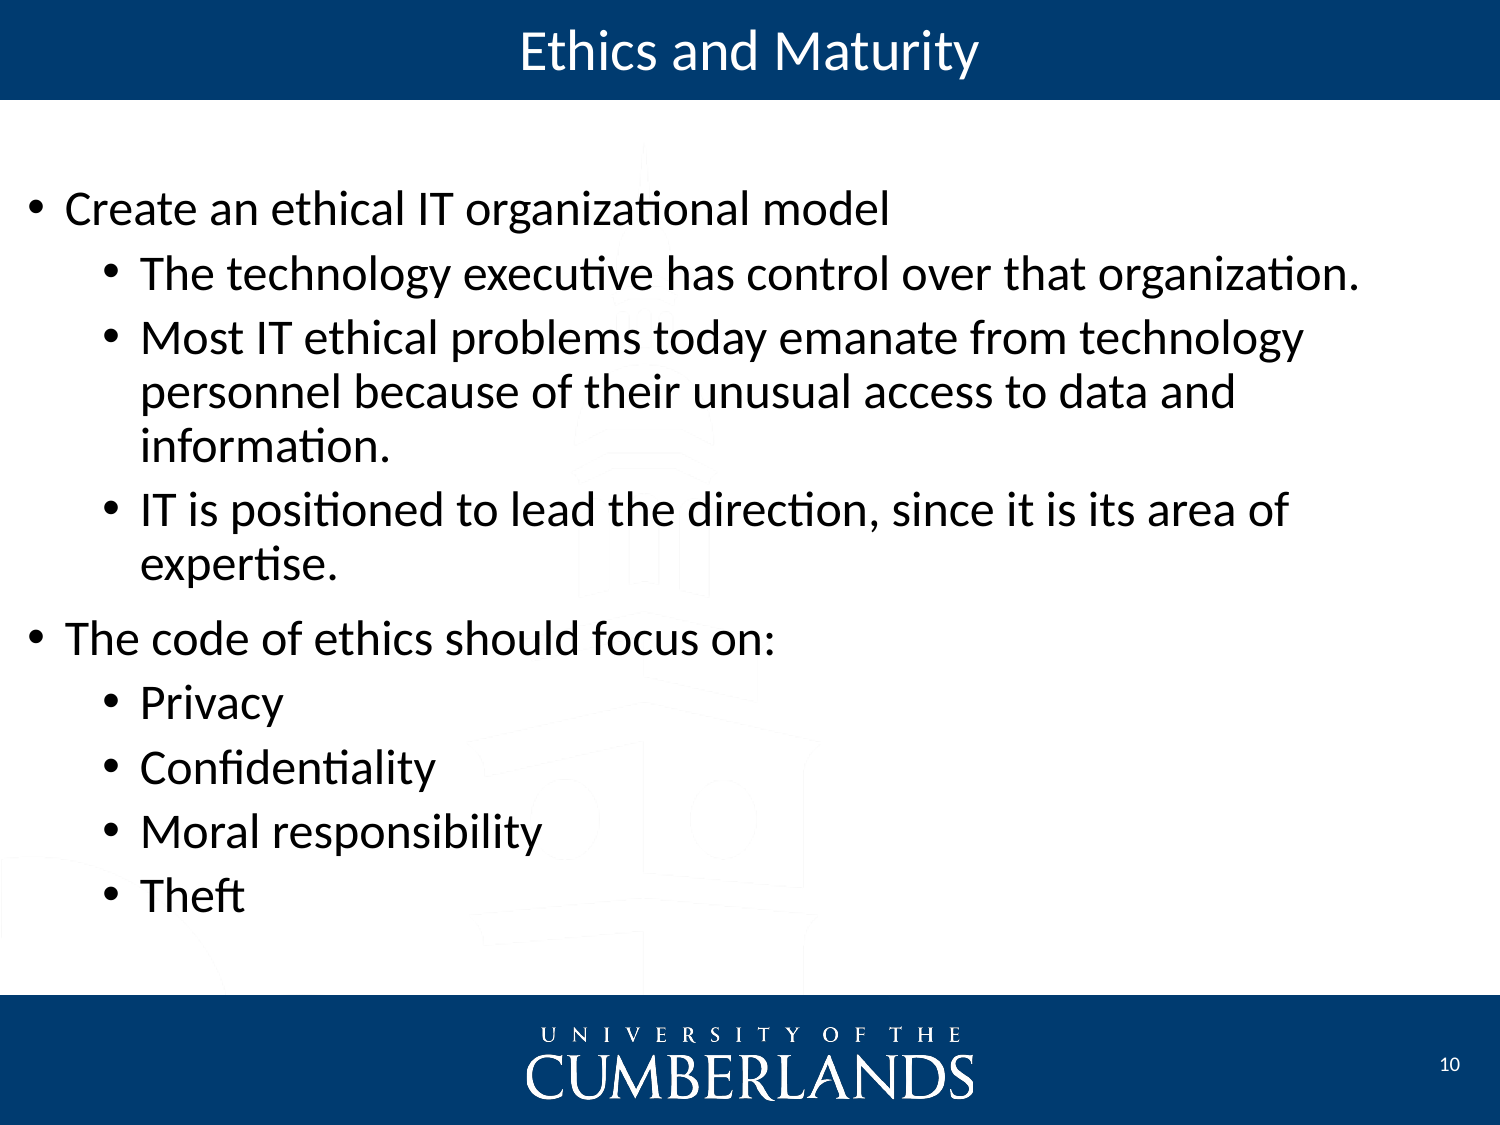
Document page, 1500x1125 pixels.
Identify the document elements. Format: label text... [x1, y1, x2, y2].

list Create an ethical IT organizational model The technology executive has control over that organization. Most IT ethical problems today emanate from technology personnel because of their unusual access to data and information. IT is positioned to lead the direction, since it is its area of expertise. The code of ethics should focus on: Privacy Confidentiality Moral responsibility Theft [12, 174, 1475, 983]
list Ethics and Maturity [0, 12, 1500, 88]
slide_number 10 [1275, 1042, 1475, 1103]
